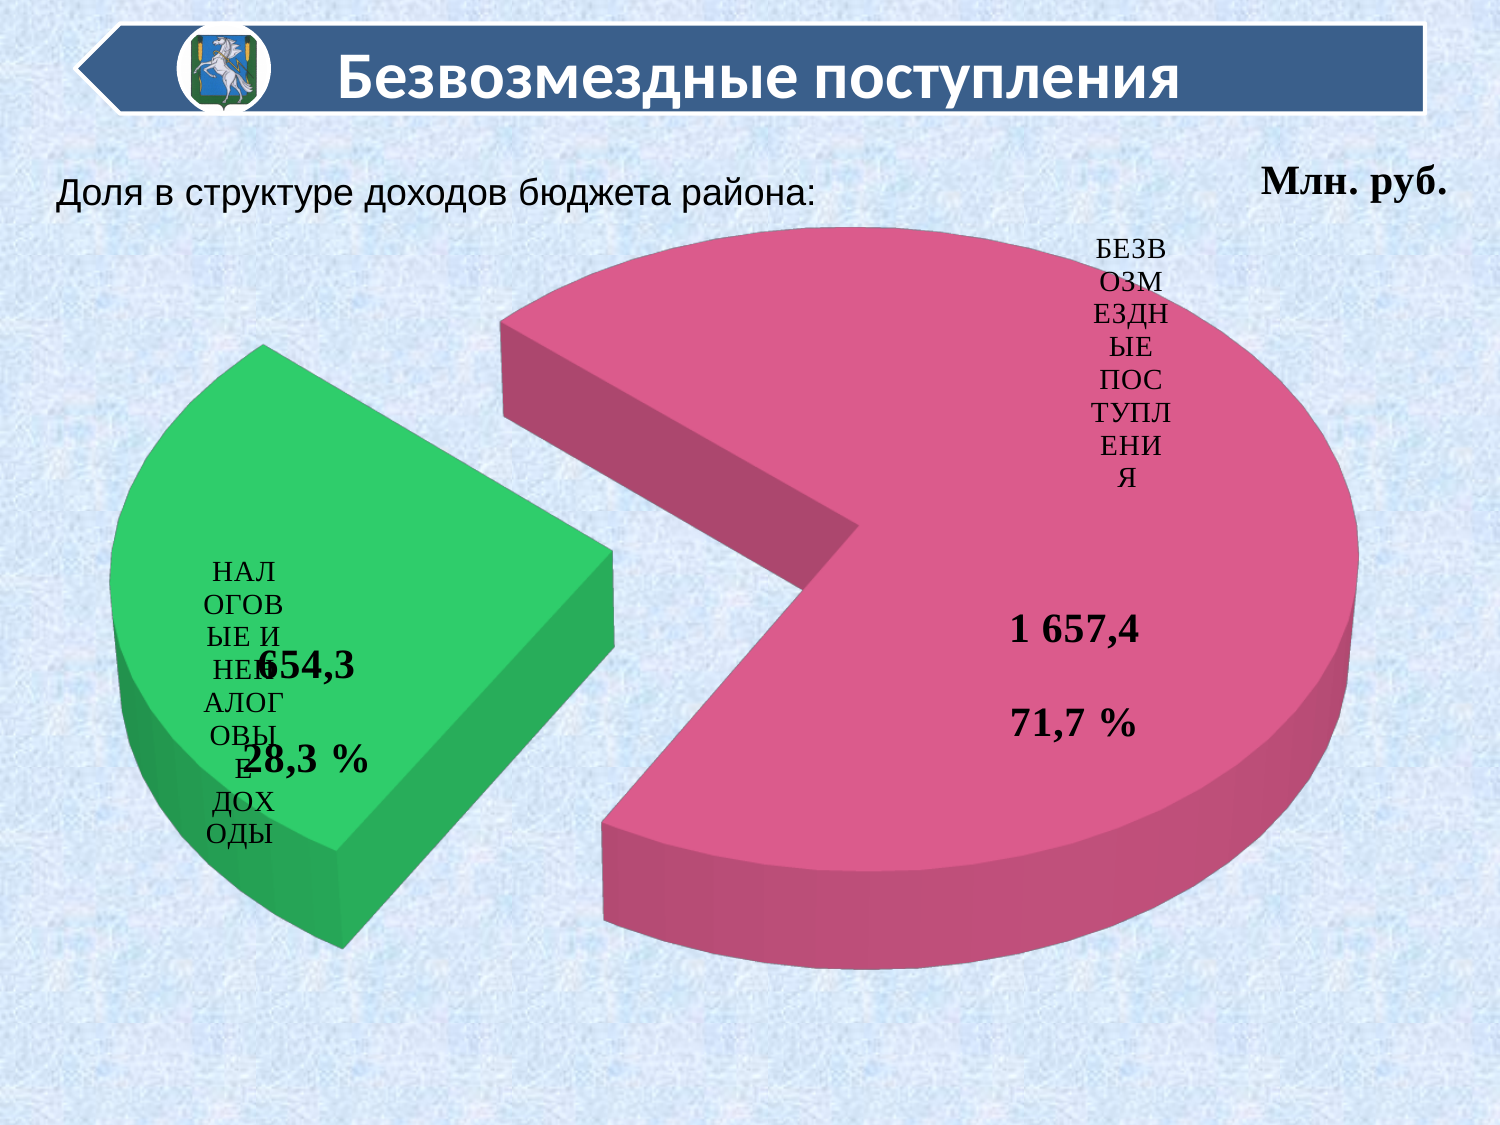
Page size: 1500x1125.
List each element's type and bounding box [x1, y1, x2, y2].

chart [29, 136, 1471, 1095]
picture [0, 0, 1500, 1125]
text_box [74, 23, 1426, 114]
